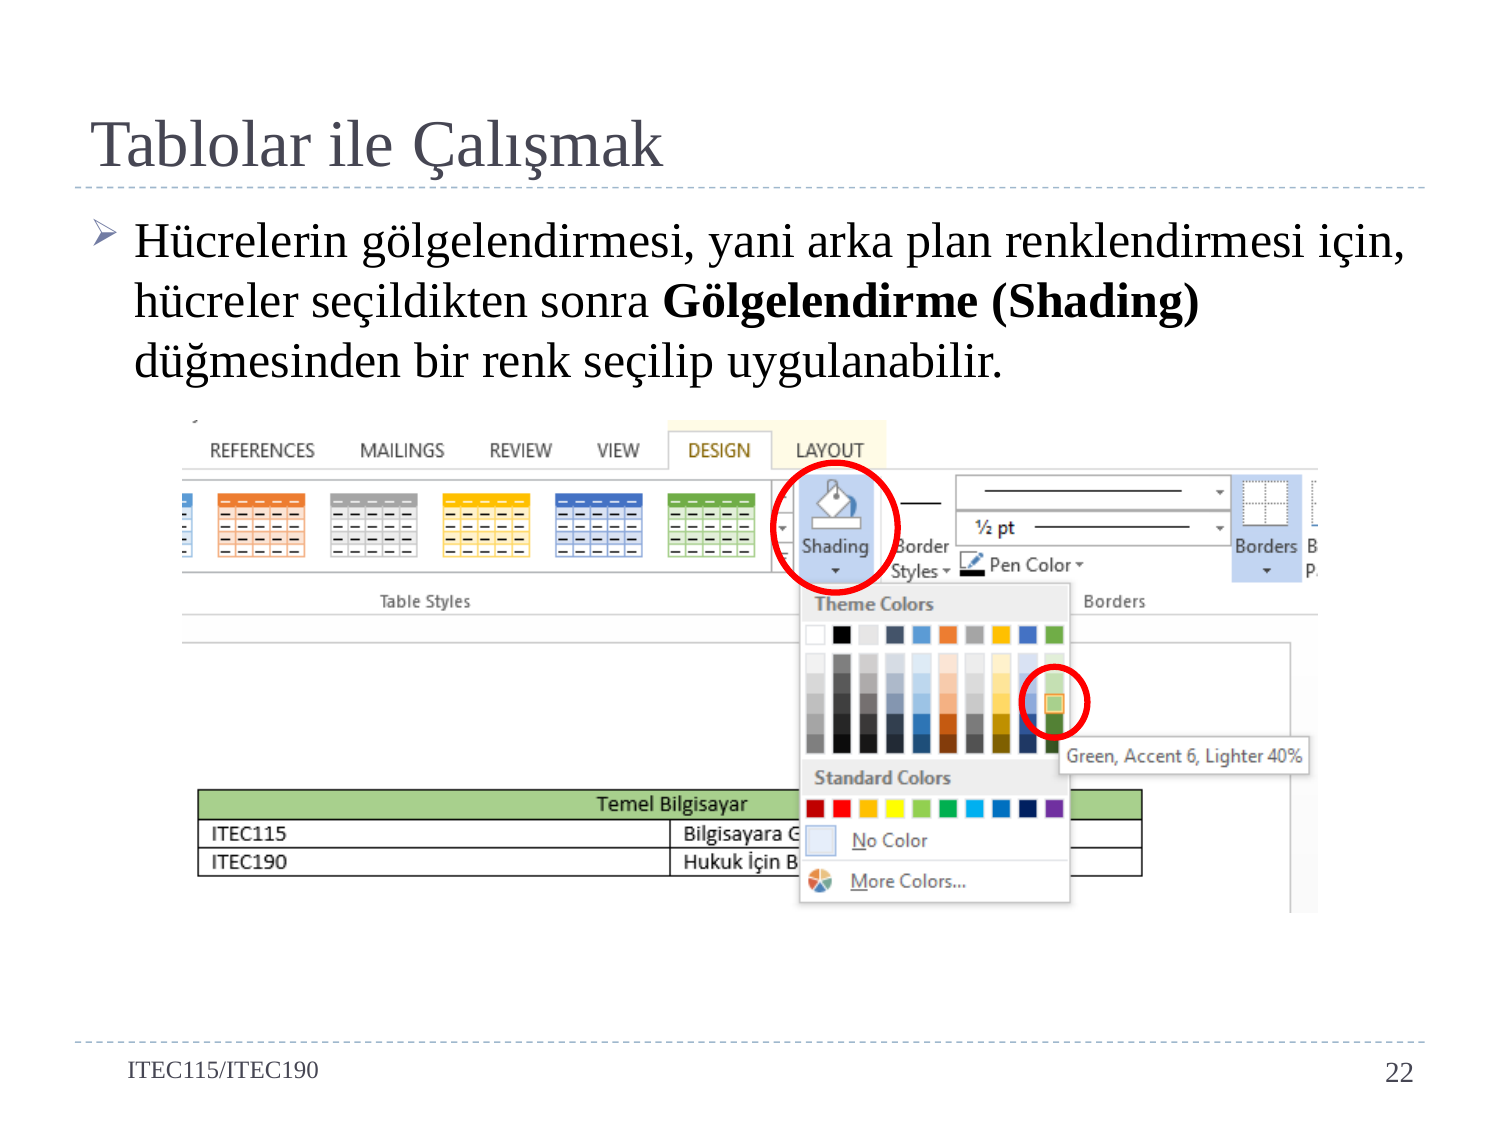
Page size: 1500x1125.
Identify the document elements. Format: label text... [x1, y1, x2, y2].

footer ITEC115/ITEC190 [112, 1045, 1352, 1106]
list Hücrelerin gölgelendirmesi, yani arka plan renklendirmesi için, hücreler seçildikten sonra Gölgelendirme (Shading) düğmesinden bir renk seçilip uygulanabilir. [75, 200, 1425, 1010]
slide_number 22 [1352, 1045, 1430, 1106]
title Tablolar ile Çalışmak [75, 24, 1425, 188]
picture [181, 420, 1319, 914]
